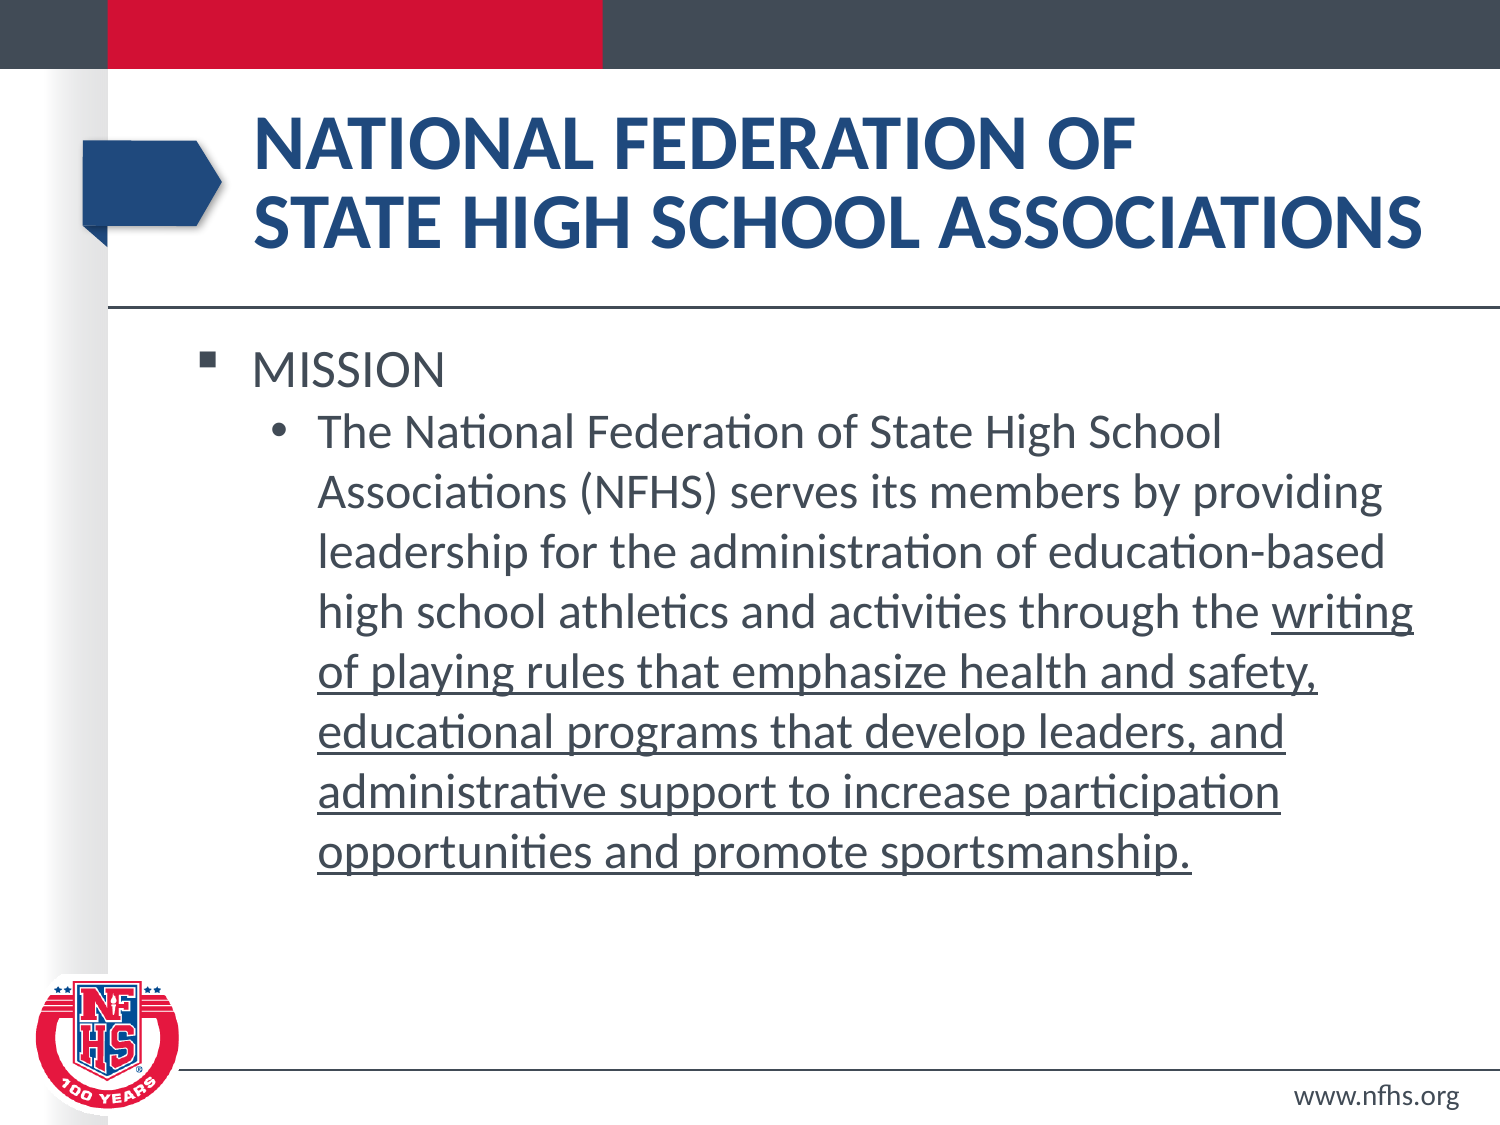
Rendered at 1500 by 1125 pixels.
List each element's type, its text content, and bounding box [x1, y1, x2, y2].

title National Federation of State High School Associations [238, 85, 1473, 285]
picture [25, 967, 188, 1123]
list MISSION The National Federation of State High School Associations (NFHS) serves its members by providing leadership for the administration of education-based high school athletics and activities through the writing of playing rules that emphasize health and safety, educational programs that develop leaders, and administrative support to increase participation opportunities and promote sportsmanship. [180, 326, 1473, 1039]
footer www.nfhs.org [1229, 1069, 1475, 1119]
